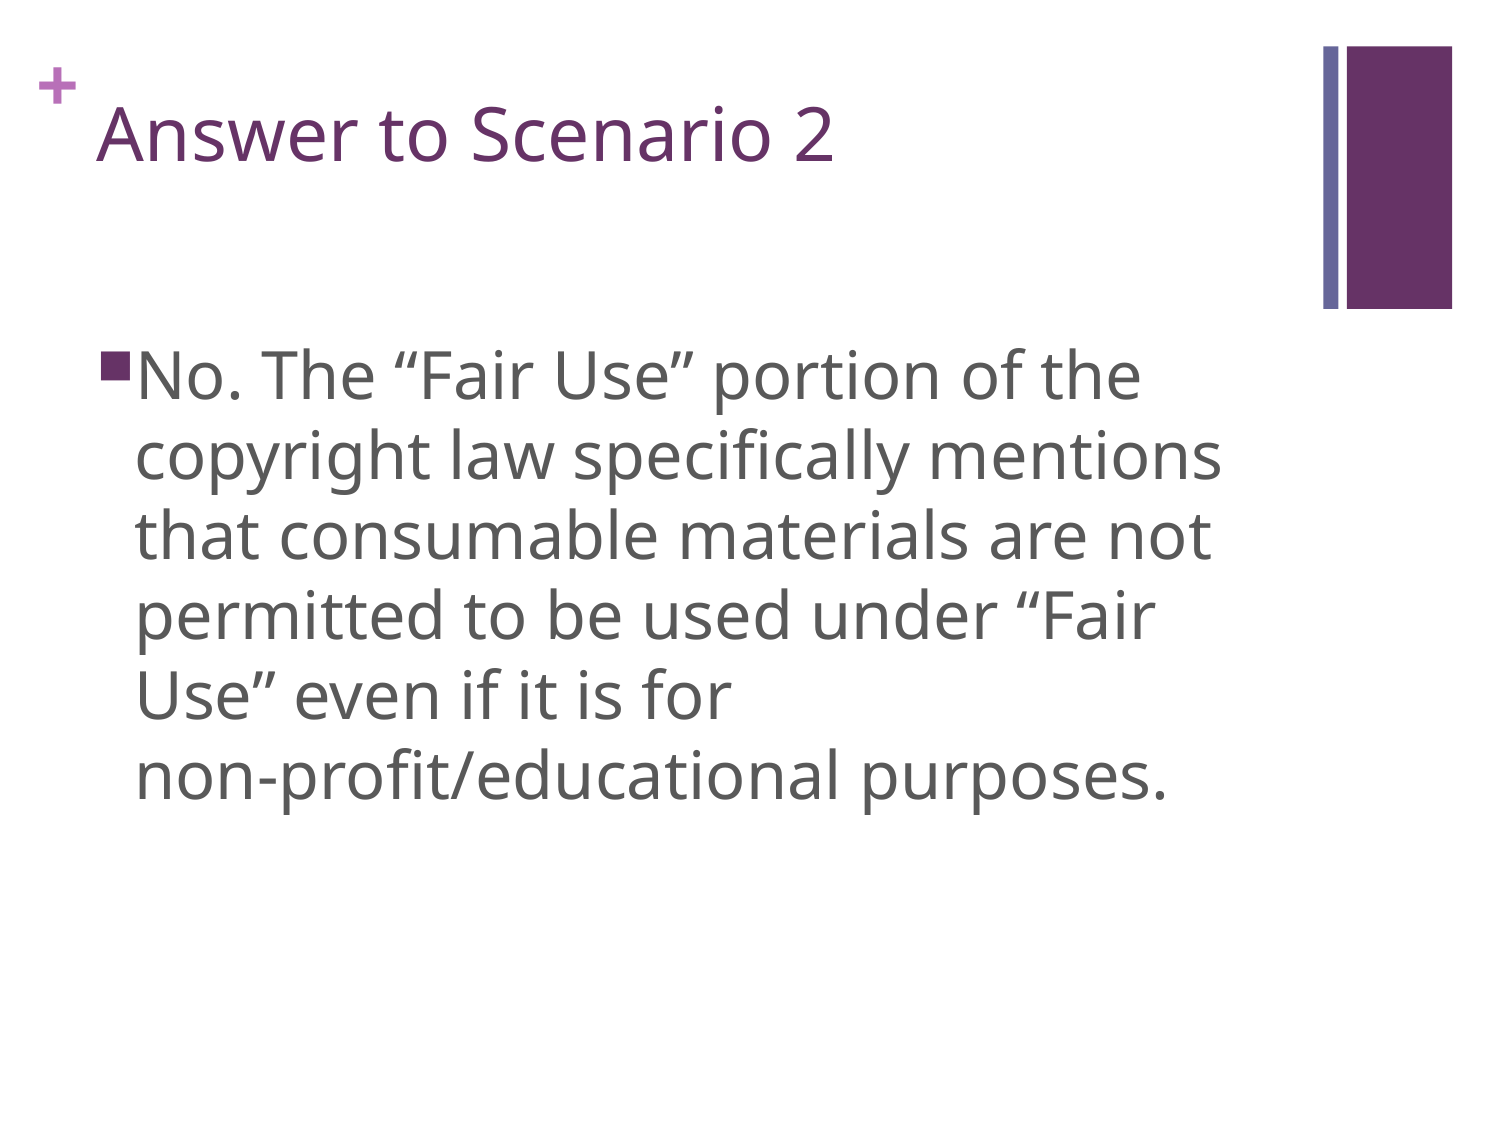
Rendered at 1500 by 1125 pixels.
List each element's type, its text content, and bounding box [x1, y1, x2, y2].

list No. The “Fair Use” portion of the copyright law specifically mentions that consumable materials are not permitted to be used under “Fair Use” even if it is for non-profit/educational purposes. [81, 324, 1322, 1005]
title Answer to Scenario 2 [81, 79, 1322, 263]
